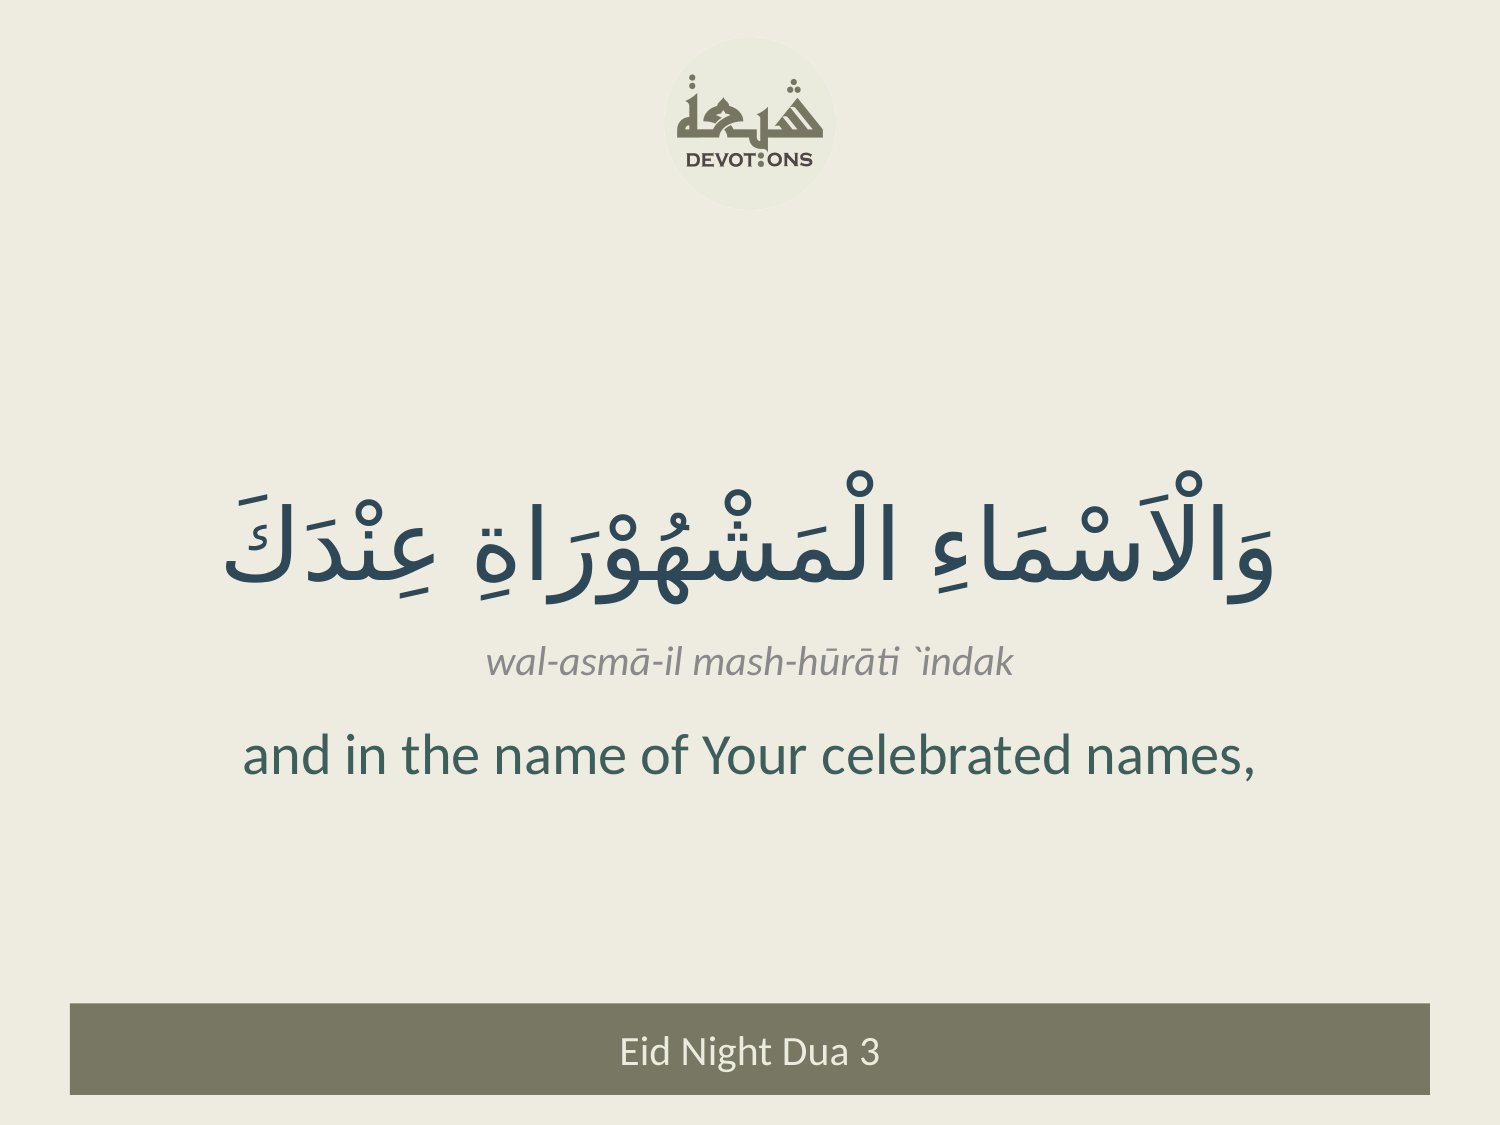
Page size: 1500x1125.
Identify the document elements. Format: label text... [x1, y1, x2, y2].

list وَالْاَسْمَاءِ الْمَشْهُوْرَاةِ عِنْدَكَ wal-asmā-il mash-hūrāti `indak and in the name of Your celebrated names, [69, 203, 1430, 1003]
list Eid Night Dua 3 [69, 1003, 1430, 1095]
picture [656, 29, 844, 203]
